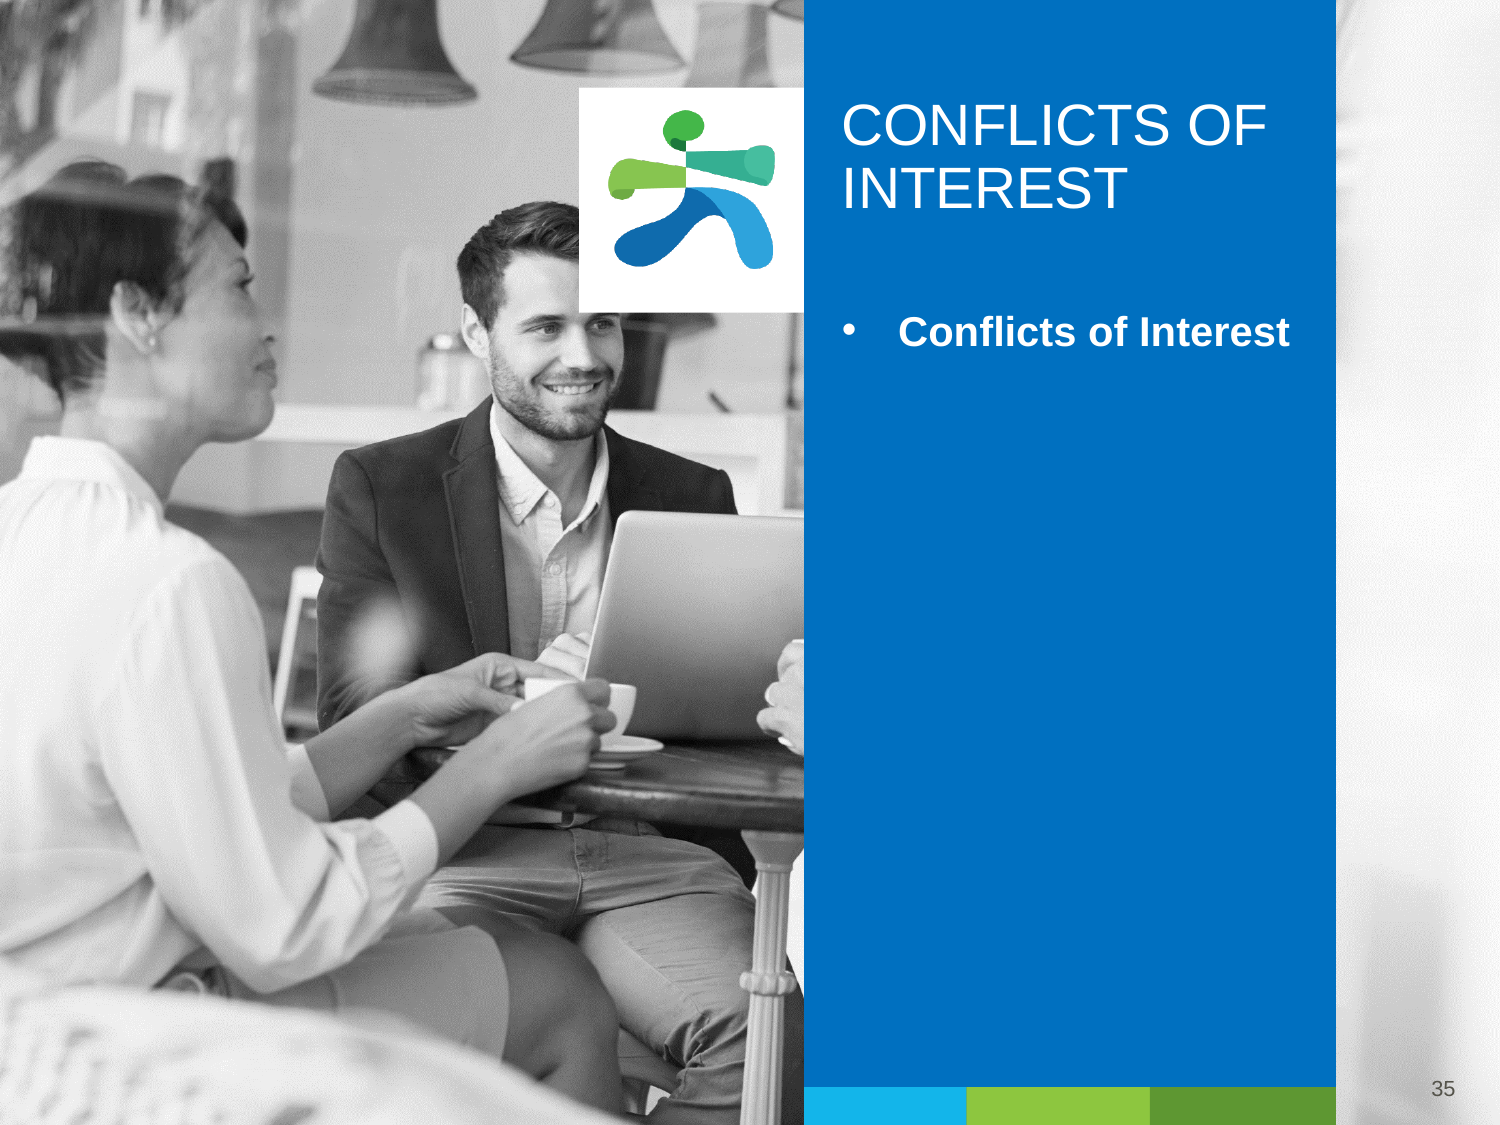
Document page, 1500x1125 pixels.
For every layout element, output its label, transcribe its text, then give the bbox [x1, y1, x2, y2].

list Conflicts of Interest [826, 296, 1314, 1035]
title CONFLICTS OF INTEREST [826, 87, 1314, 239]
picture [608, 110, 775, 269]
picture [0, 0, 804, 1125]
picture [1336, 0, 1500, 1125]
